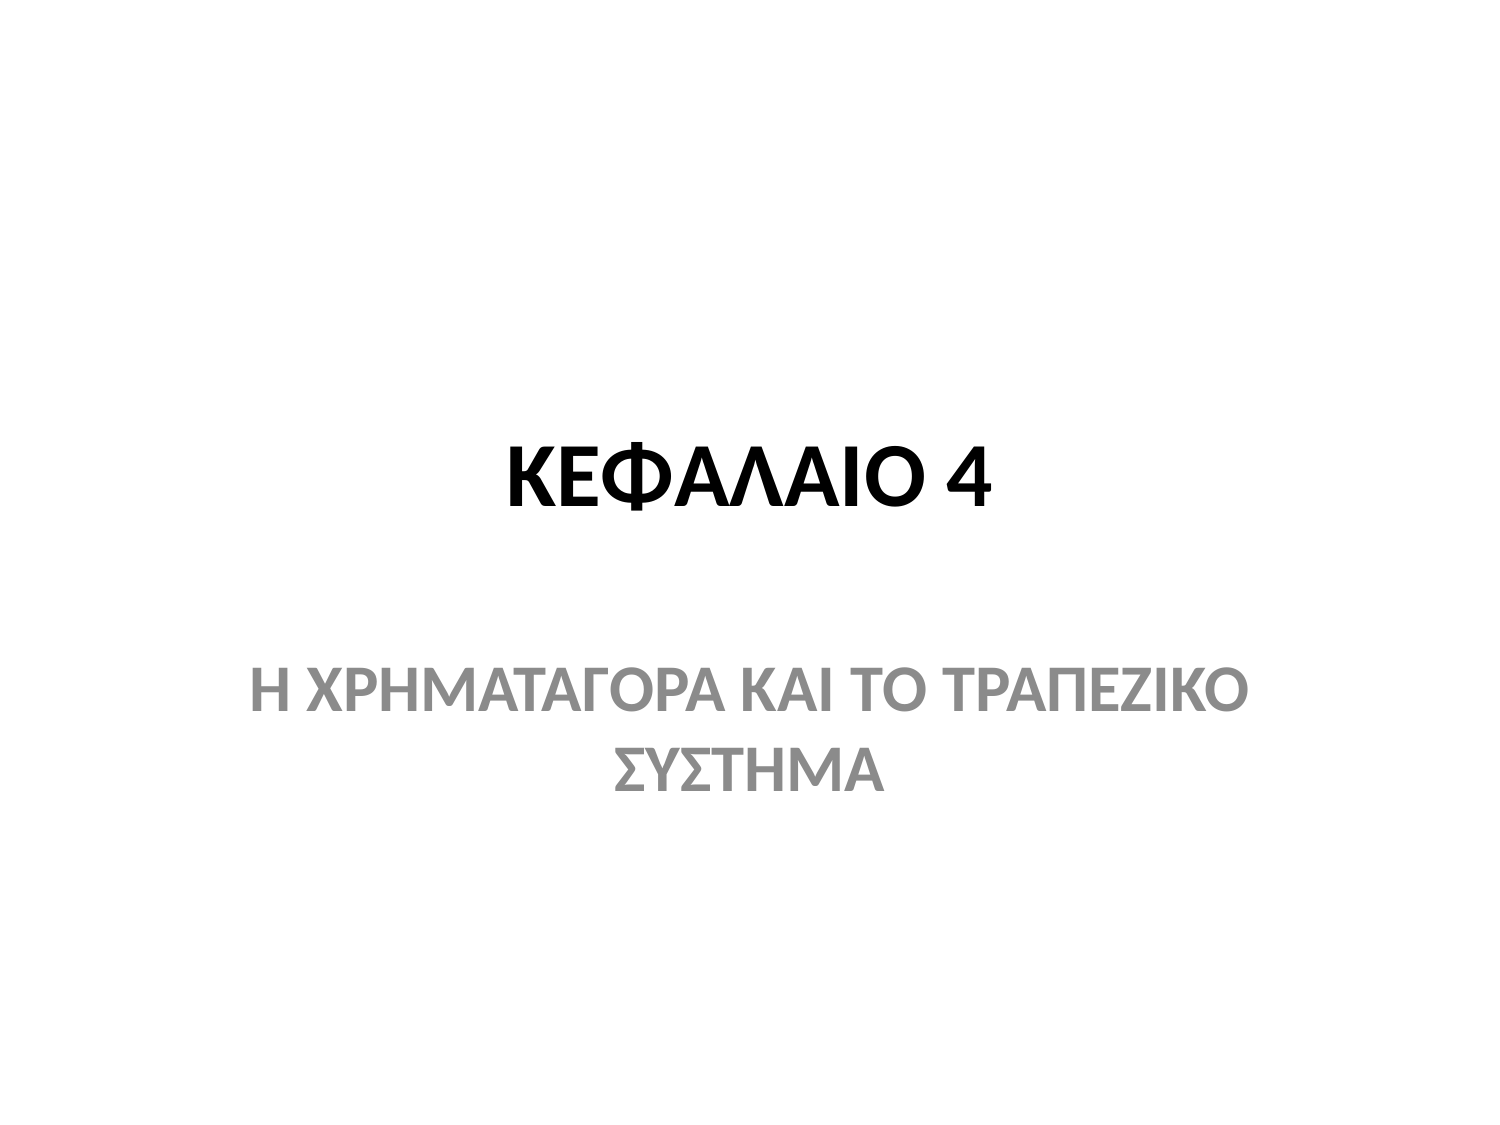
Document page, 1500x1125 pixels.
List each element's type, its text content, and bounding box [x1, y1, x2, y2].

title ΚΕΦΑΛΑΙΟ 4 [112, 349, 1388, 591]
subtitle Η ΧΡΗΜΑΤΑΓΟΡΑ ΚΑΙ ΤΟ ΤΡΑΠΕΖΙΚΟ ΣΥΣΤΗΜΑ [225, 637, 1275, 925]
